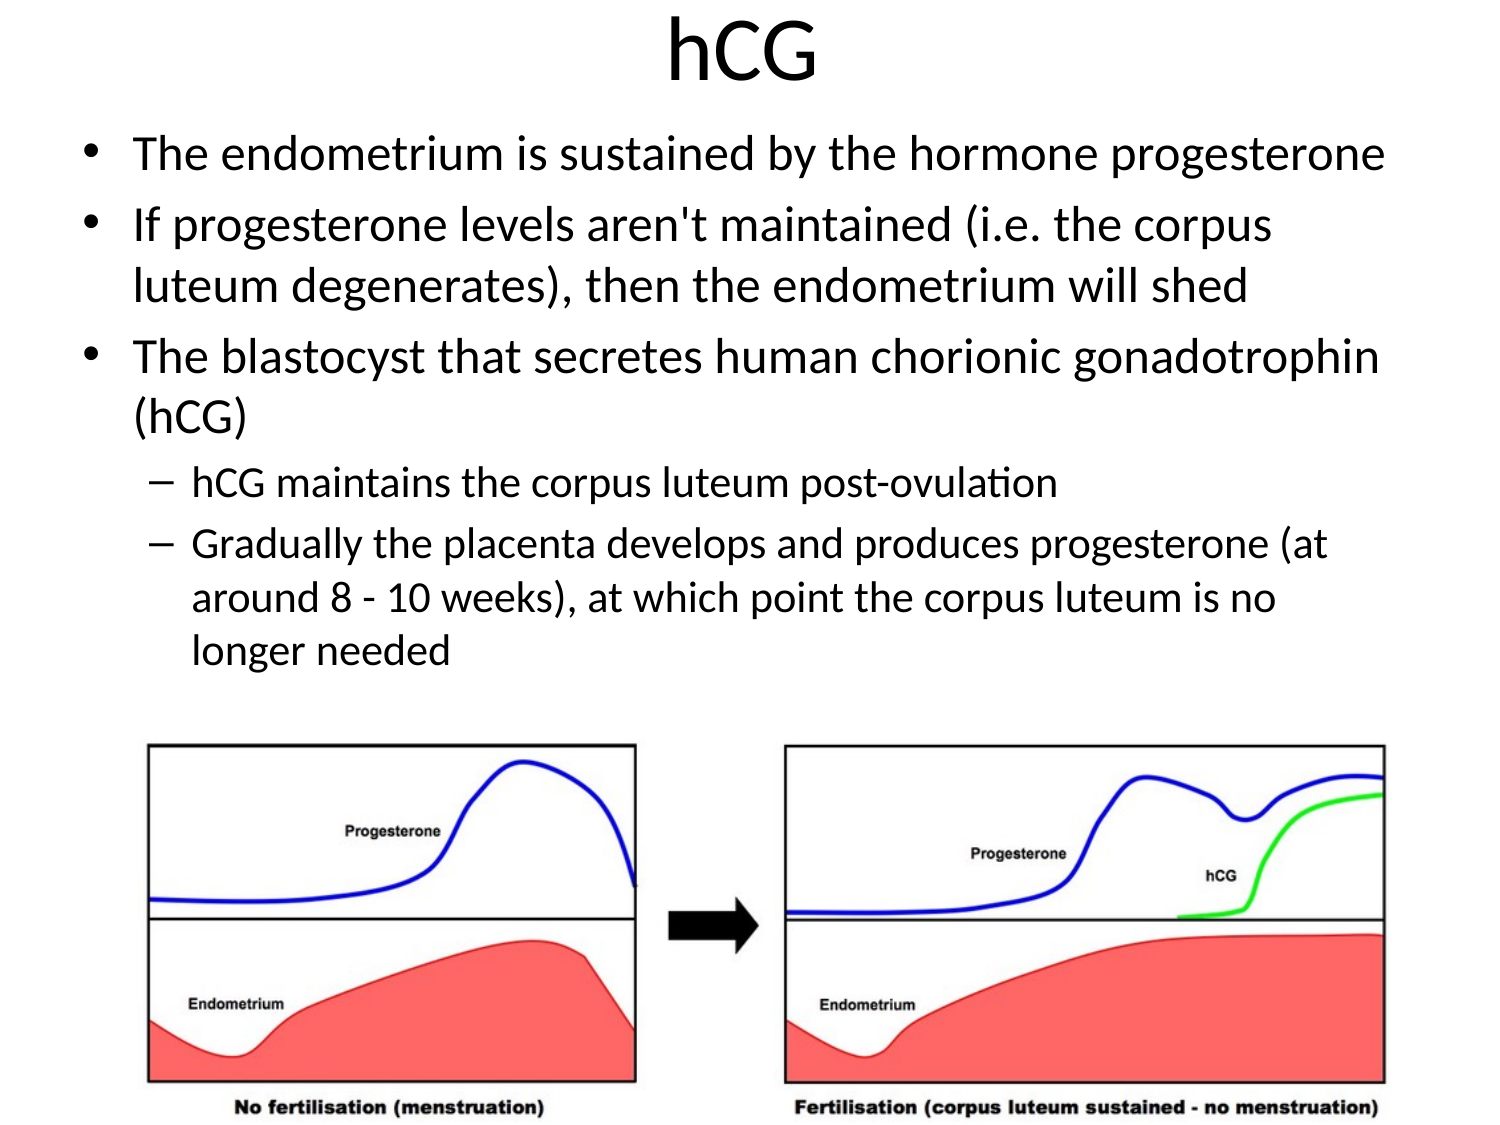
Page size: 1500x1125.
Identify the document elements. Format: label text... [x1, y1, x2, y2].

title hCG [67, 0, 1418, 112]
list The endometrium is sustained by the hormone progesterone If progesterone levels aren't maintained (i.e. the corpus luteum degenerates), then the endometrium will shed The blastocyst that secretes human chorionic gonadotrophin (hCG) hCG maintains the corpus luteum post-ovulation Gradually the placenta develops and produces progesterone (at around 8 - 10 weeks), at which point the corpus luteum is no longer needed [67, 112, 1418, 730]
picture [137, 729, 1398, 1125]
